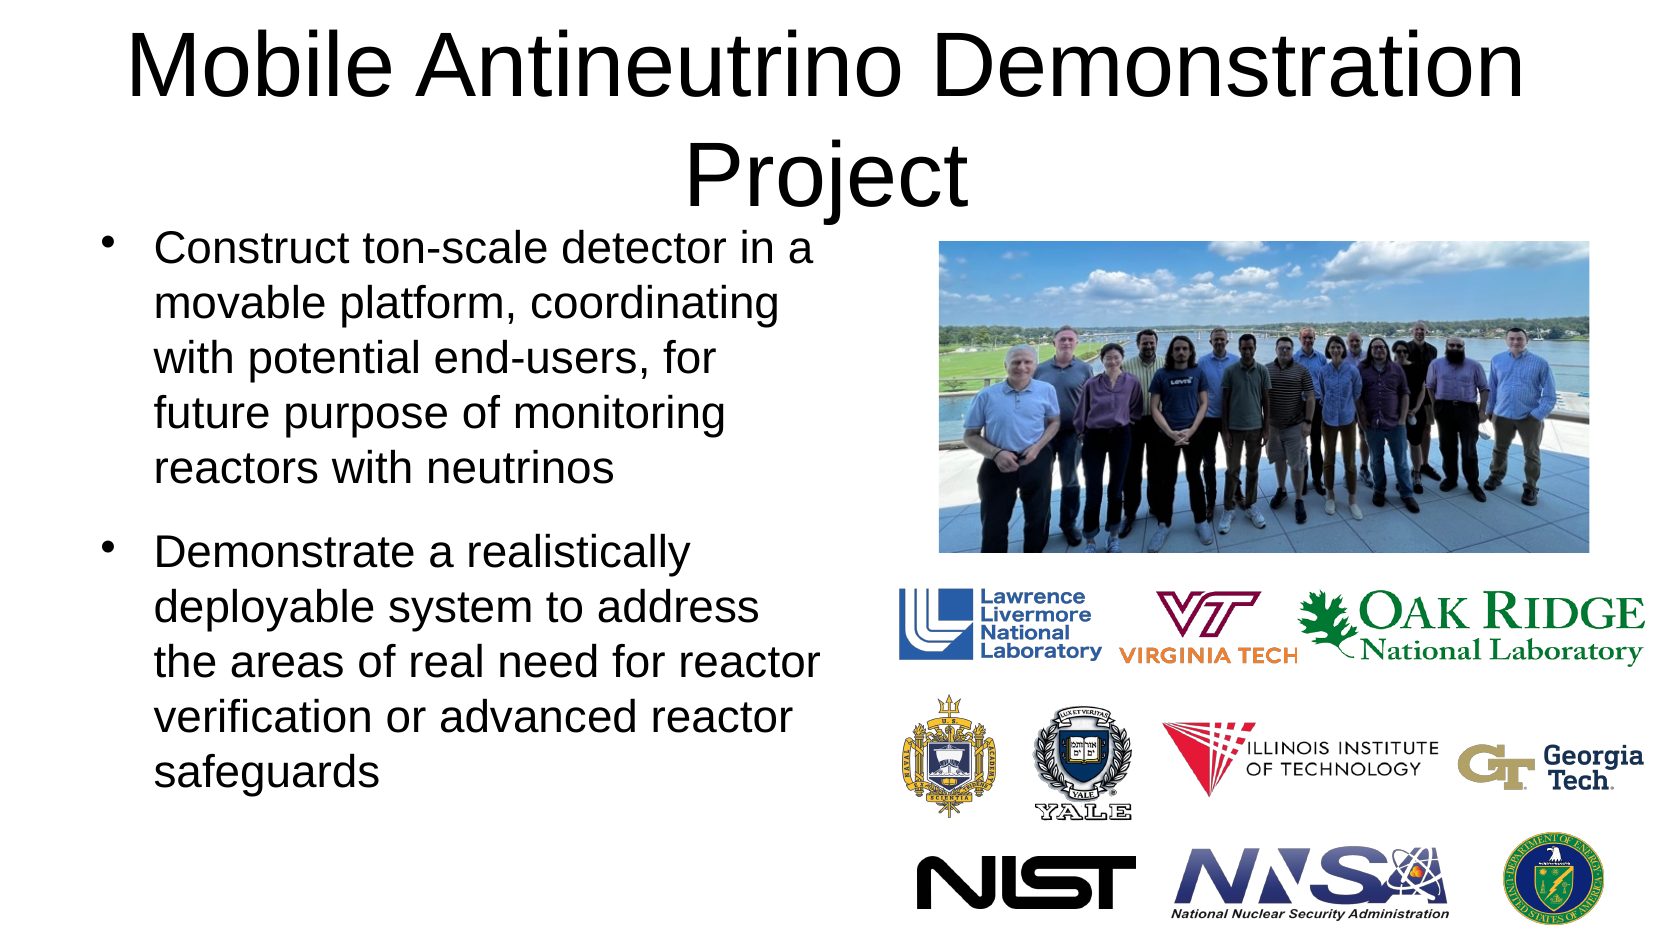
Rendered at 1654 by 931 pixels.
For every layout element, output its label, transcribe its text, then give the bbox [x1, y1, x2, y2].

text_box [893, 559, 1654, 931]
text_box Construct ton-scale detector in a movable platform, coordinating with potential end-users, for future purpose of monitoring reactors with neutrinos Demonstrate a realistically deployable system to address the areas of real need for reactor verification or advanced reactor safeguards [82, 217, 834, 844]
text_box Mobile Antineutrino Demonstration Project [82, 12, 1571, 218]
picture [938, 241, 1590, 553]
